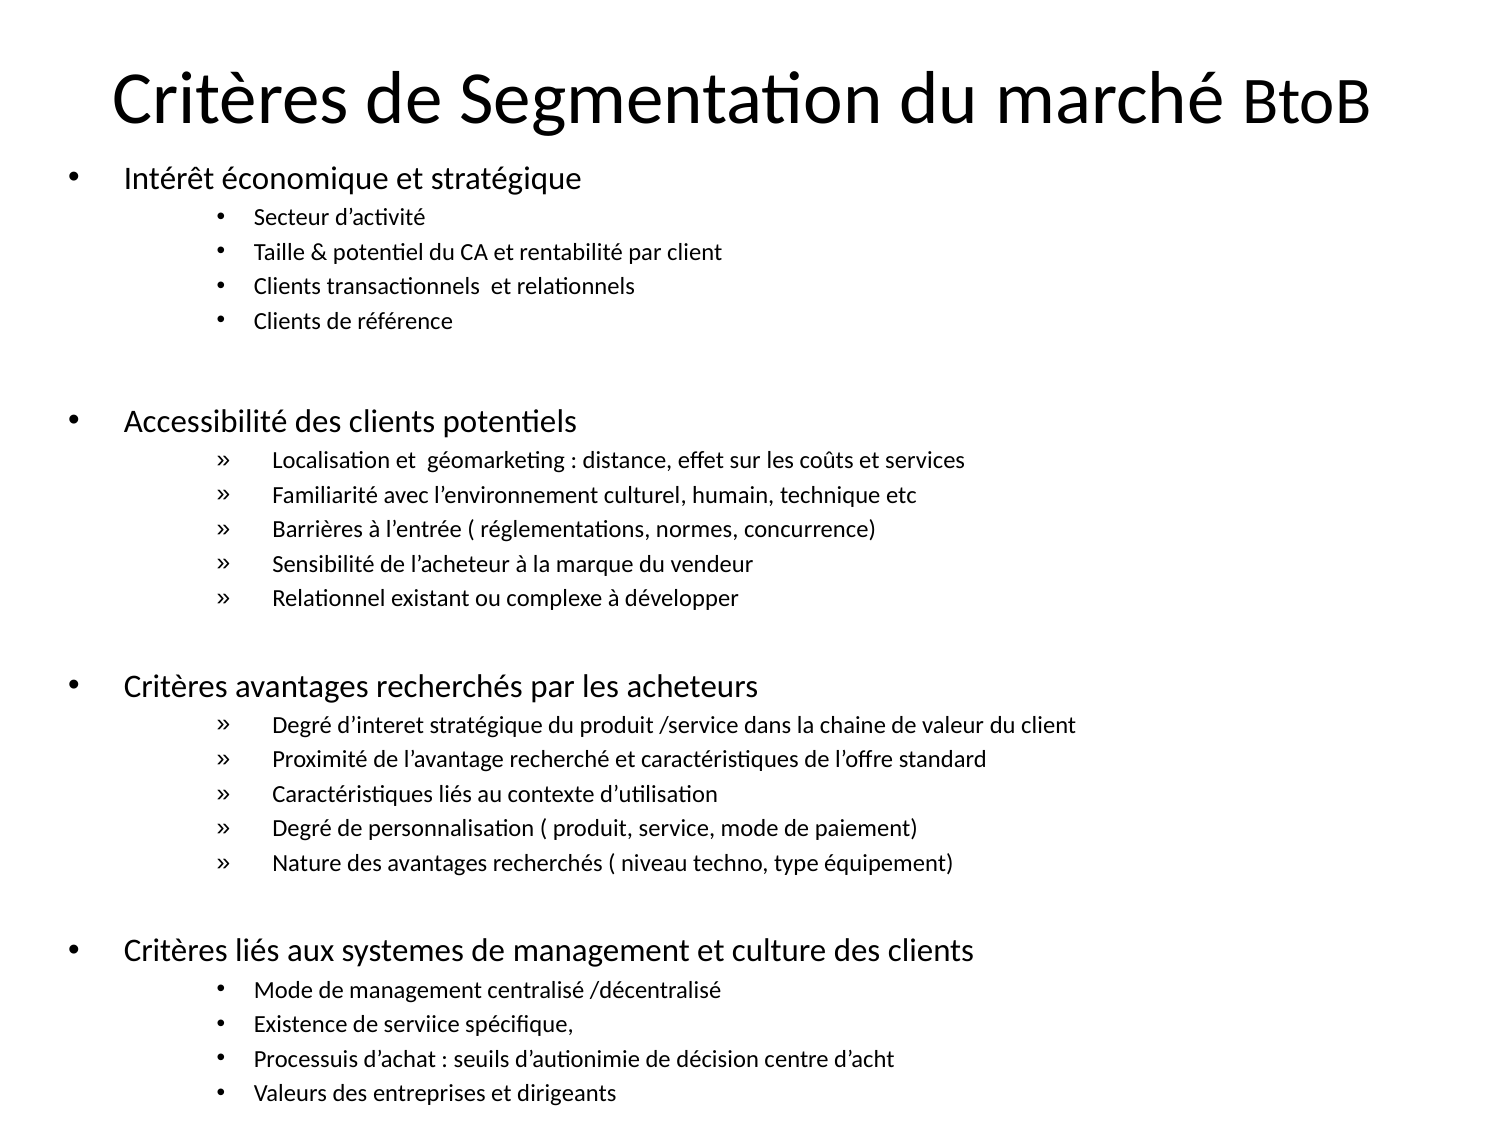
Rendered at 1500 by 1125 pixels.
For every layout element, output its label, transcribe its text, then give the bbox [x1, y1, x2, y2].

title Critères de Segmentation du marché BtoB [29, 0, 1455, 188]
list Intérêt économique et stratégique Secteur d’activité Taille & potentiel du CA et rentabilité par client Clients transactionnels et relationnels Clients de référence Accessibilité des clients potentiels Localisation et géomarketing : distance, effet sur les coûts et services Familiarité avec l’environnement culturel, humain, technique etc Barrières à l’entrée ( réglementations, normes, concurrence) Sensibilité de l’acheteur à la marque du vendeur Relationnel existant ou complexe à développer Critères avantages recherchés par les acheteurs Degré d’interet stratégique du produit /service dans la chaine de valeur du client Proximité de l’avantage recherché et caractéristiques de l’offre standard Caractéristiques liés au contexte d’utilisation Degré de personnalisation ( produit, service, mode de paiement) Nature des avantages recherchés ( niveau techno, type équipement) Critères liés aux systemes de management et culture des clients Mode de management centralisé /décentralisé Existence de serviice spécifique, Processuis d’achat : seuils d’autionimie de décision centre d’acht Valeurs des entreprises et dirigeants [53, 148, 1404, 1125]
